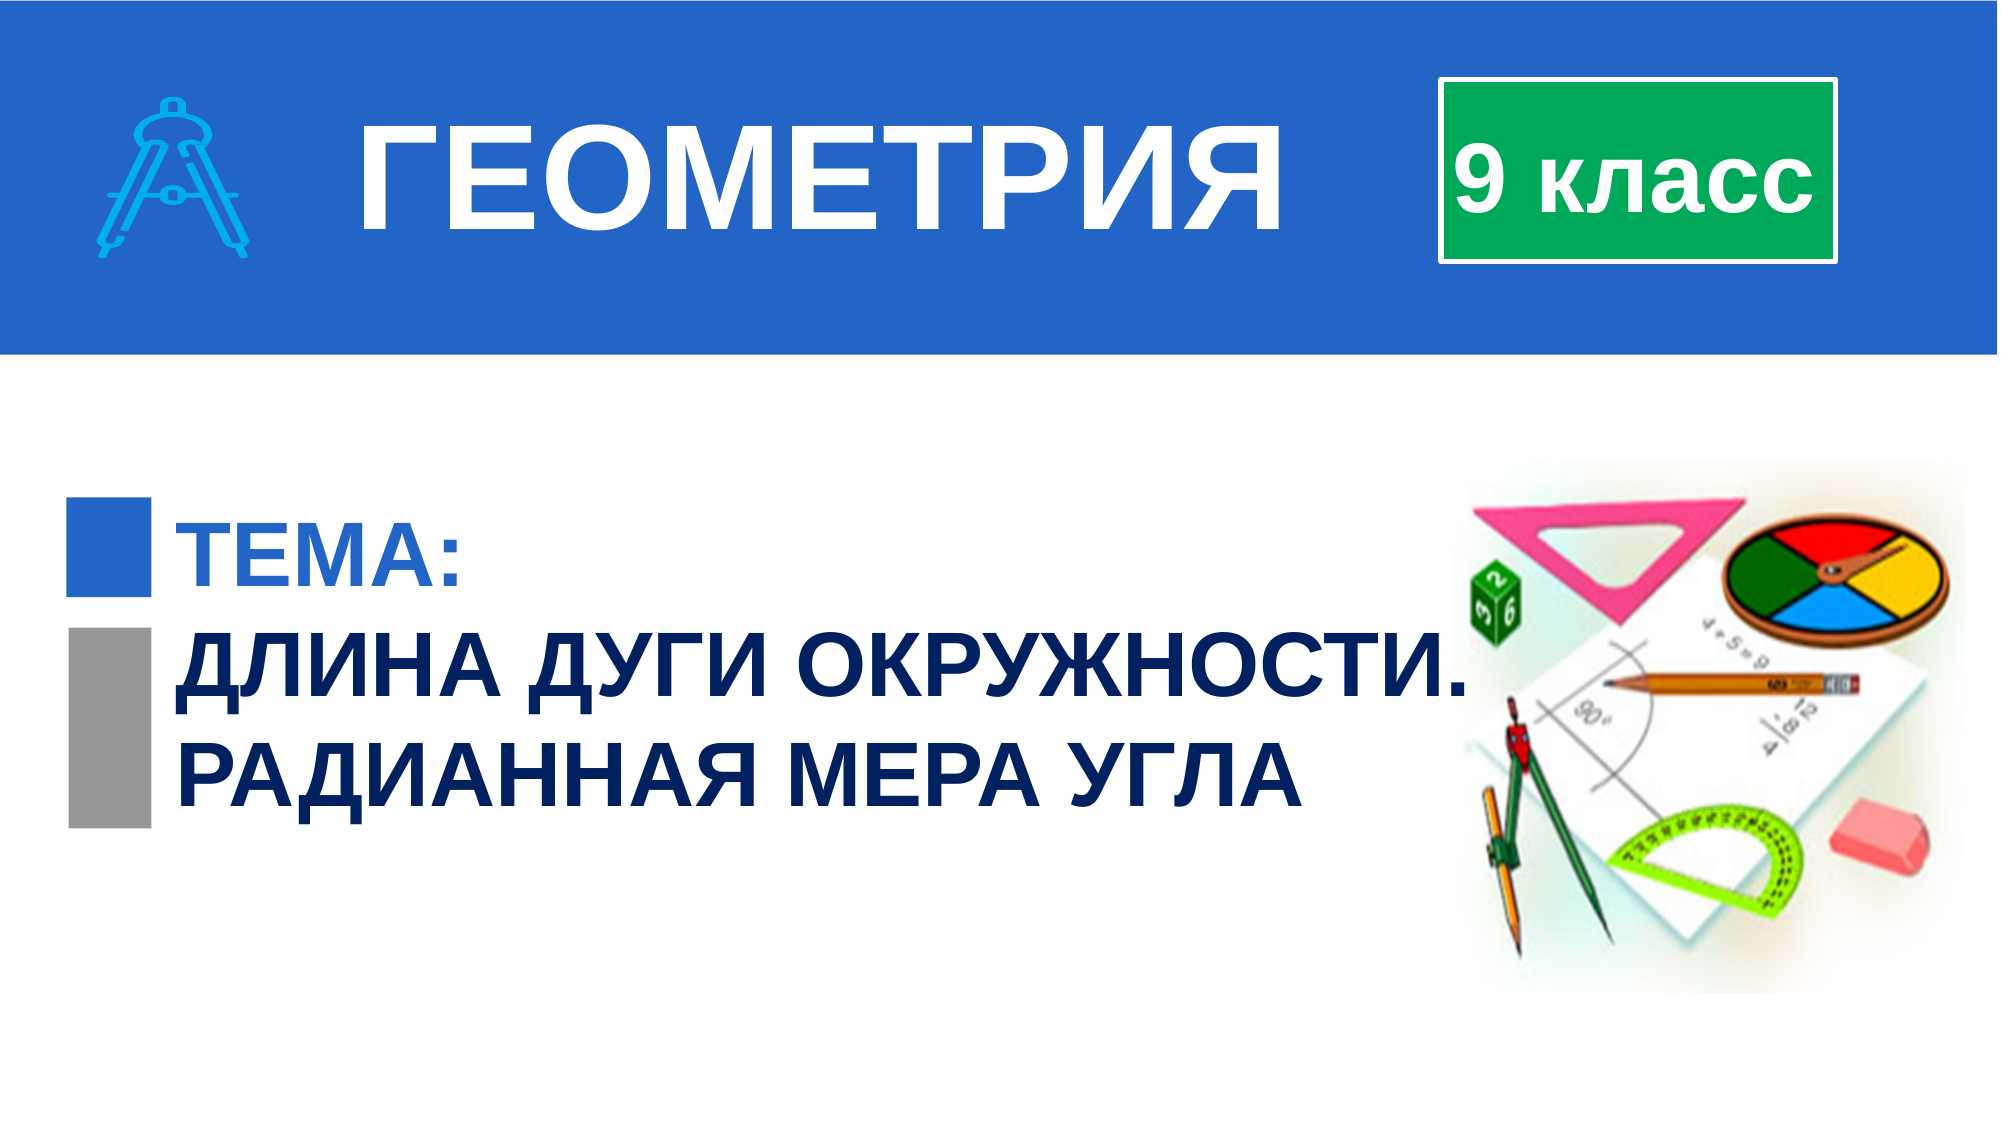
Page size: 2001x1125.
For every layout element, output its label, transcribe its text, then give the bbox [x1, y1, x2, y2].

picture [1452, 461, 1967, 993]
text_box ТЕМА: ДЛИНА ДУГИ ОКРУЖНОСТИ. РАДИАННАЯ МЕРА УГЛА [170, 491, 1447, 826]
text_box 9 класс [1452, 107, 1847, 232]
text_box [68, 627, 152, 829]
text_box [96, 96, 250, 259]
text_box [1441, 79, 1836, 262]
text_box [0, 0, 1997, 355]
text_box ГЕОМЕТРИЯ [294, 74, 1347, 260]
text_box [66, 497, 152, 598]
